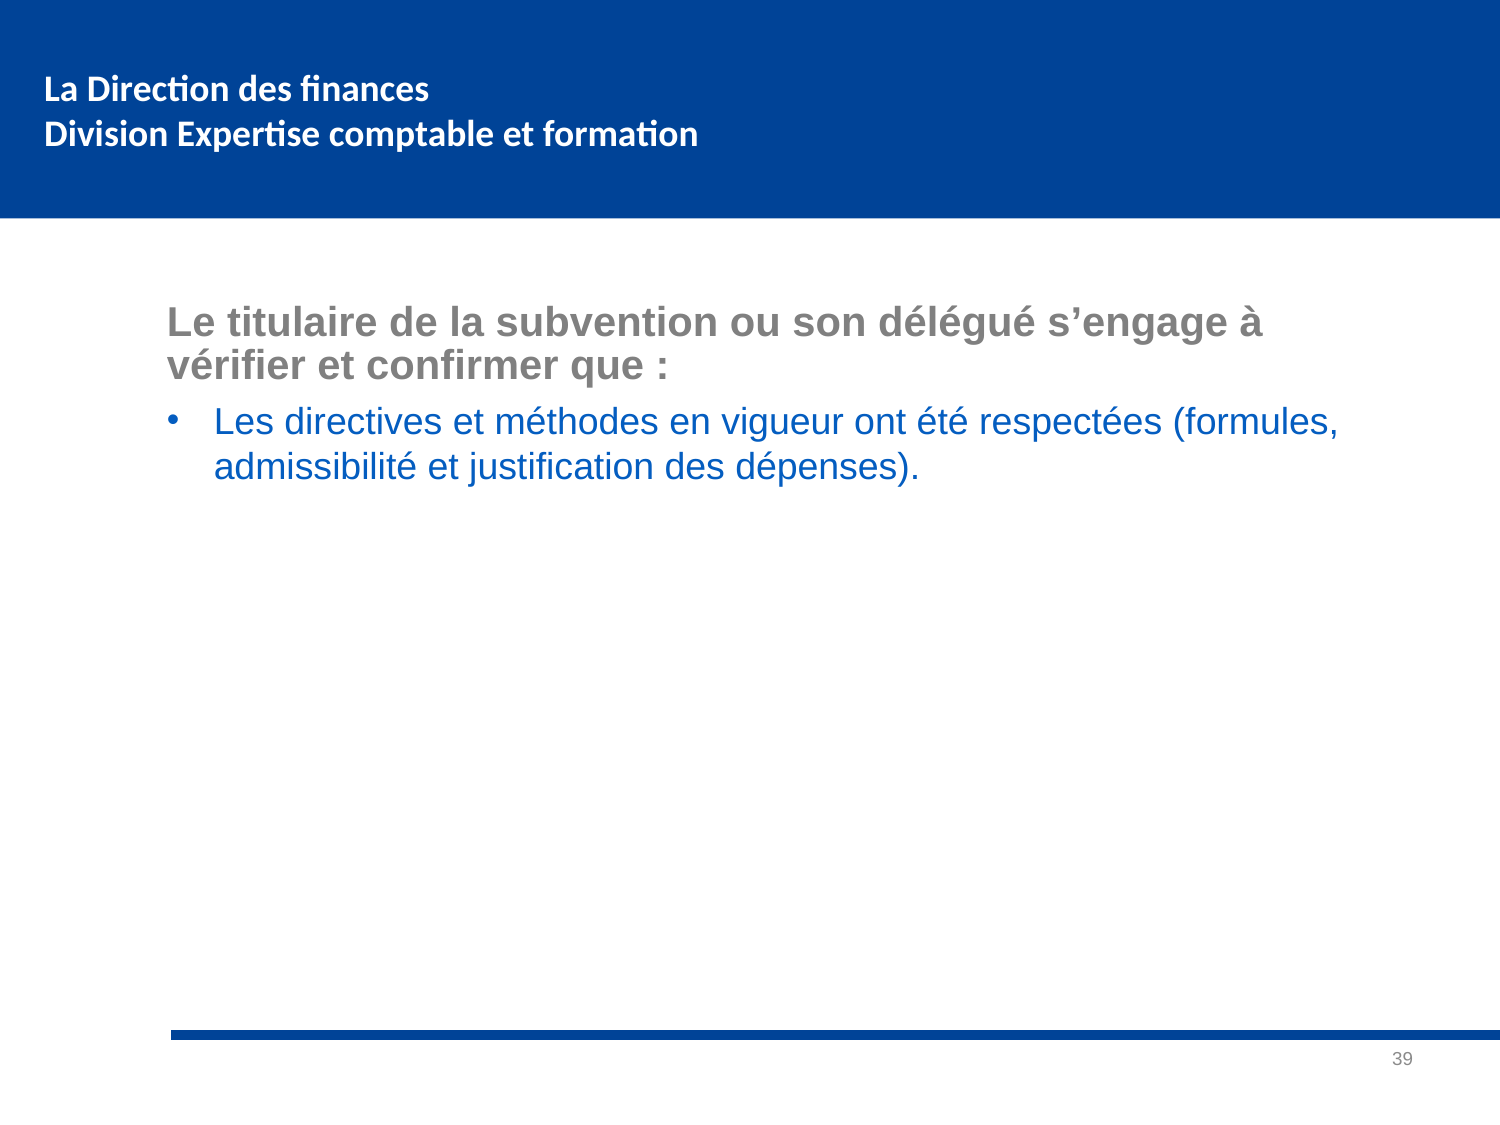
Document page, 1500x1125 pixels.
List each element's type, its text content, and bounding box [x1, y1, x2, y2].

title Le titulaire de la subvention ou son délégué s’engage à vérifier et confirmer que : [166, 302, 1408, 374]
list Les directives et méthodes en vigueur ont été respectées (formules, admissibilité et justification des dépenses). [166, 397, 1436, 1012]
slide_number 39 [1340, 1046, 1414, 1077]
